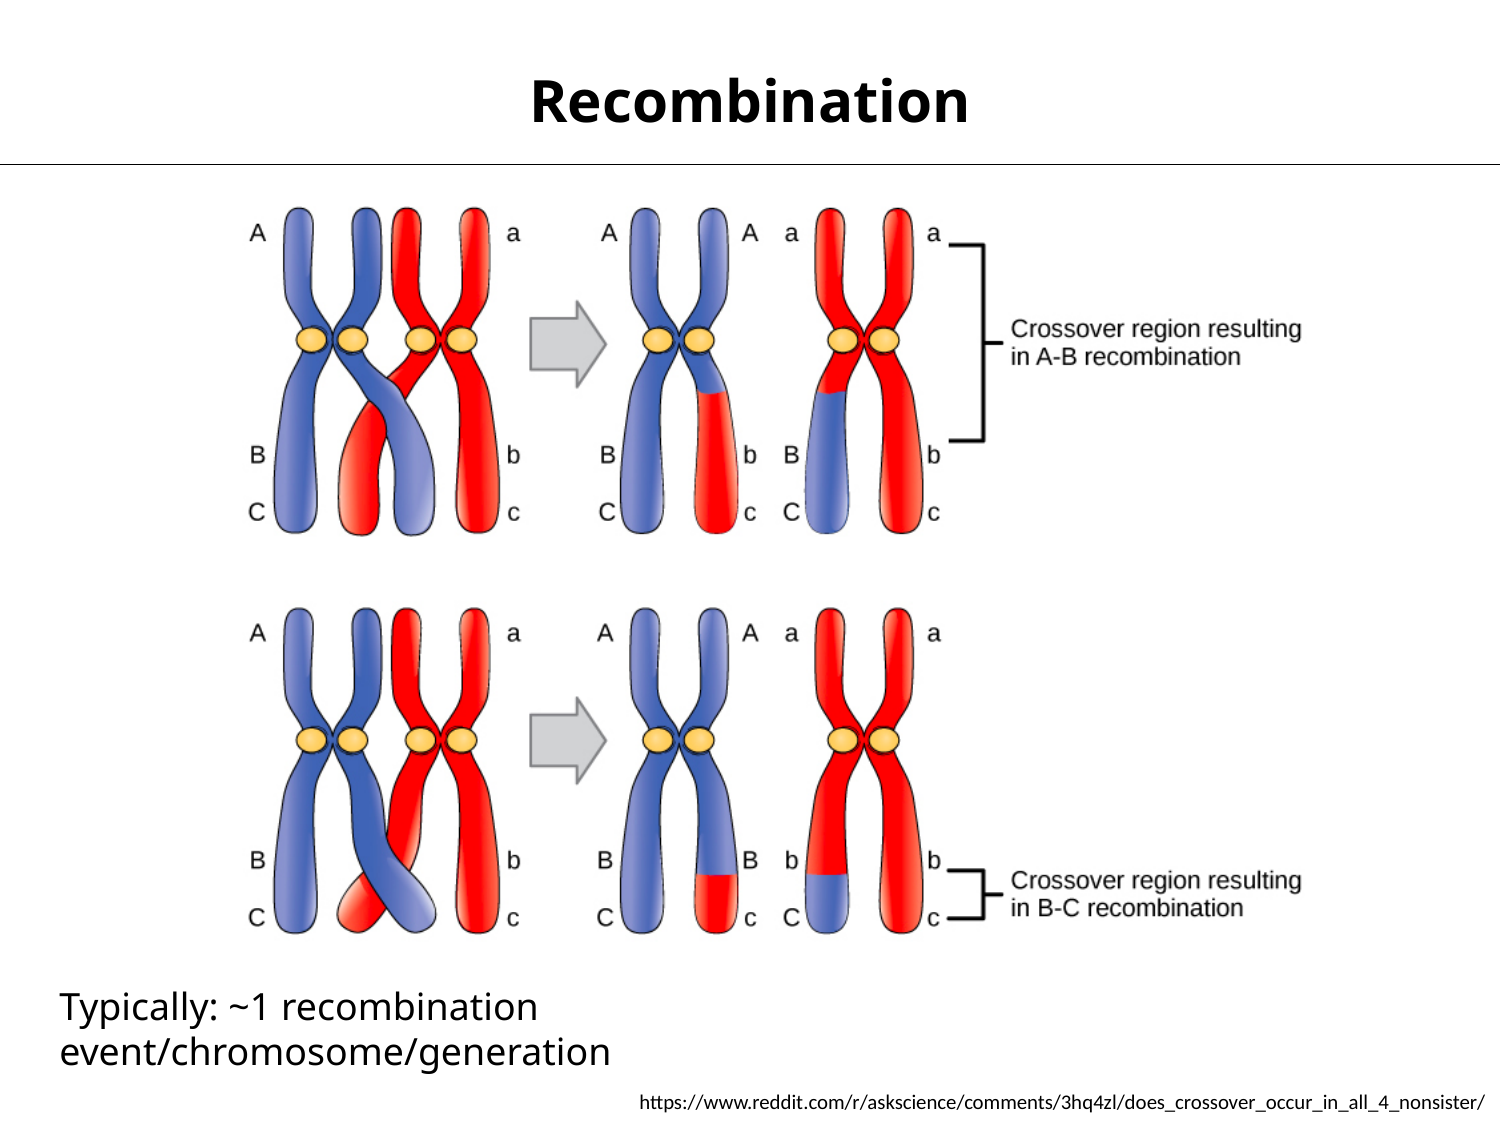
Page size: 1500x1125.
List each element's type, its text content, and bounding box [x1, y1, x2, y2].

text_box Typically: ~1 recombination event/chromosome/generation [44, 975, 795, 1081]
picture [242, 196, 1307, 944]
text_box Recombination [0, 56, 1500, 142]
text_box https://www.reddit.com/r/askscience/comments/3hq4zl/does_crossover_occur_in_all_4_nonsister/ [488, 1081, 1500, 1122]
